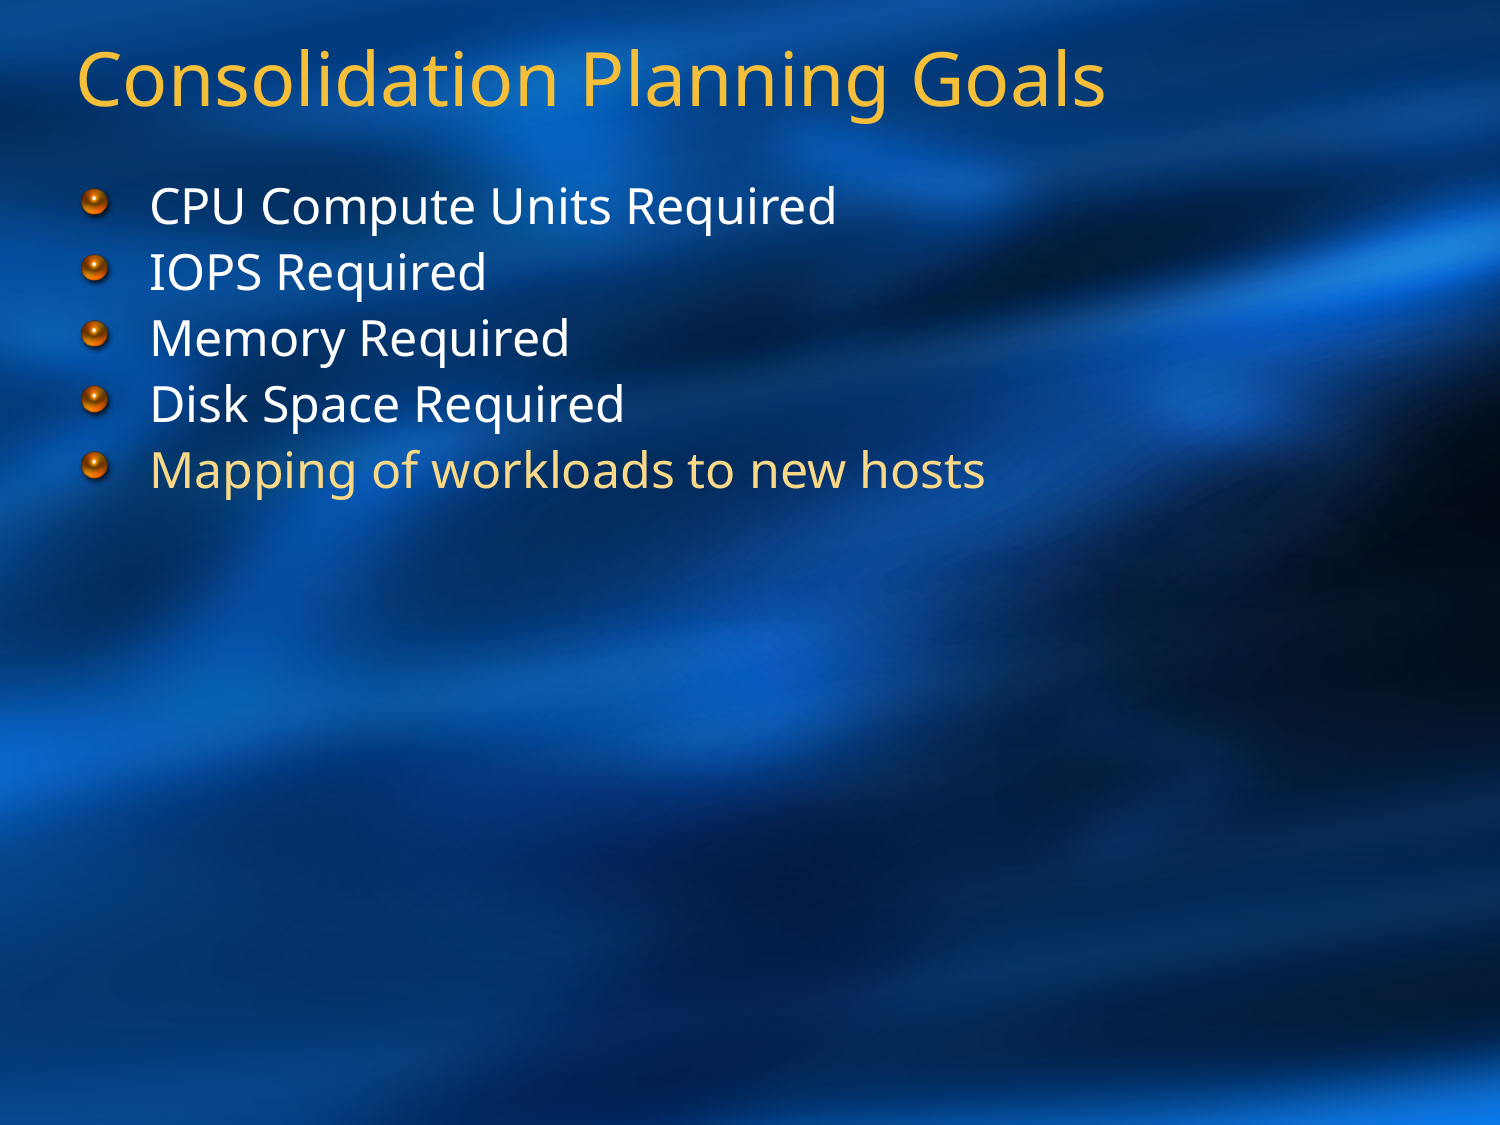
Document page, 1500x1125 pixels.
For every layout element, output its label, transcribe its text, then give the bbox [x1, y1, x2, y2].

title Consolidation Planning Goals [59, 37, 1438, 131]
picture [0, 0, 1500, 1125]
list CPU Compute Units Required IOPS Required Memory Required Disk Space Required Mapping of workloads to new hosts [62, 175, 1439, 522]
